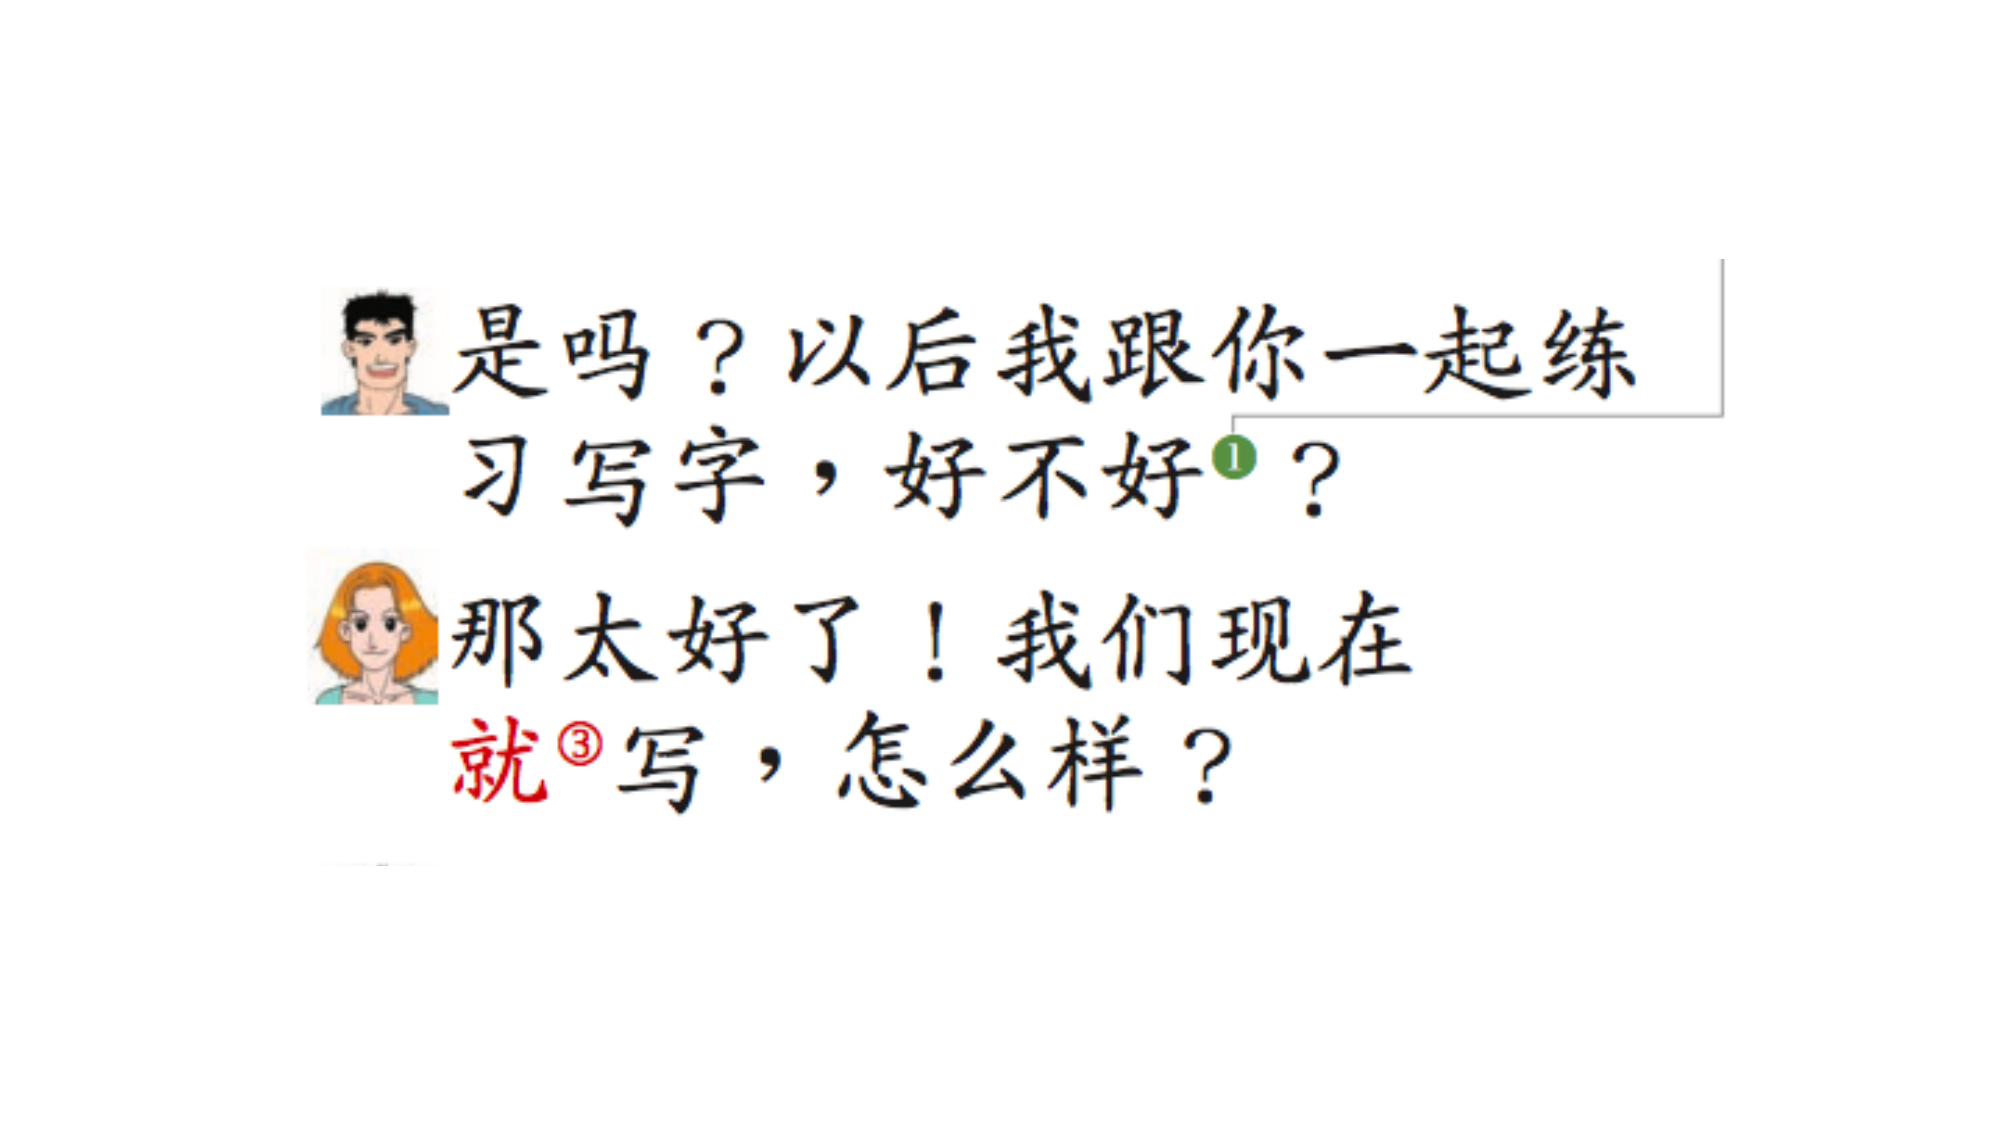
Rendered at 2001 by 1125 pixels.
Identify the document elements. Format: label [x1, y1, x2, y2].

picture [261, 259, 1739, 866]
